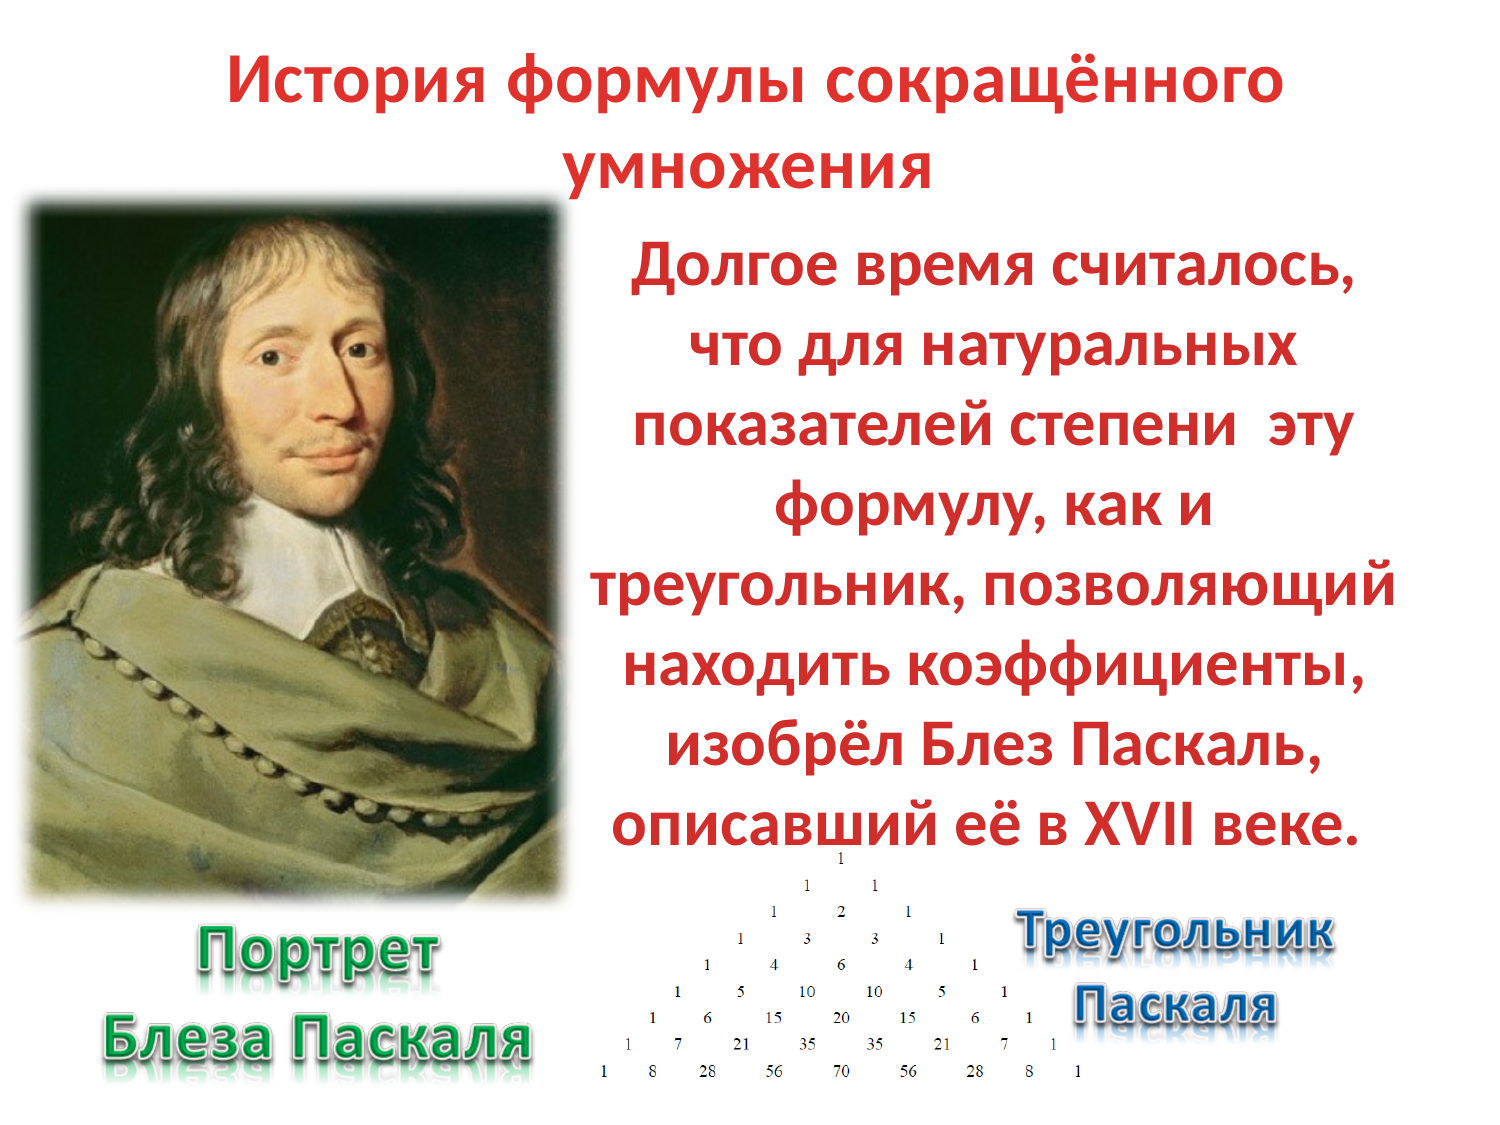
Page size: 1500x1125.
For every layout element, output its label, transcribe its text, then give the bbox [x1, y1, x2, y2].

title История формулы сокращённого умножения [82, 23, 1432, 211]
picture [589, 845, 1392, 1084]
list Долгое время считалось, что для натуральных показателей степени эту формулу, как и треугольник, позволяющий находить коэффициенты, изобрёл Блез Паскаль, описавший её в XVII веке. [582, 210, 1414, 881]
picture [10, 184, 583, 1125]
